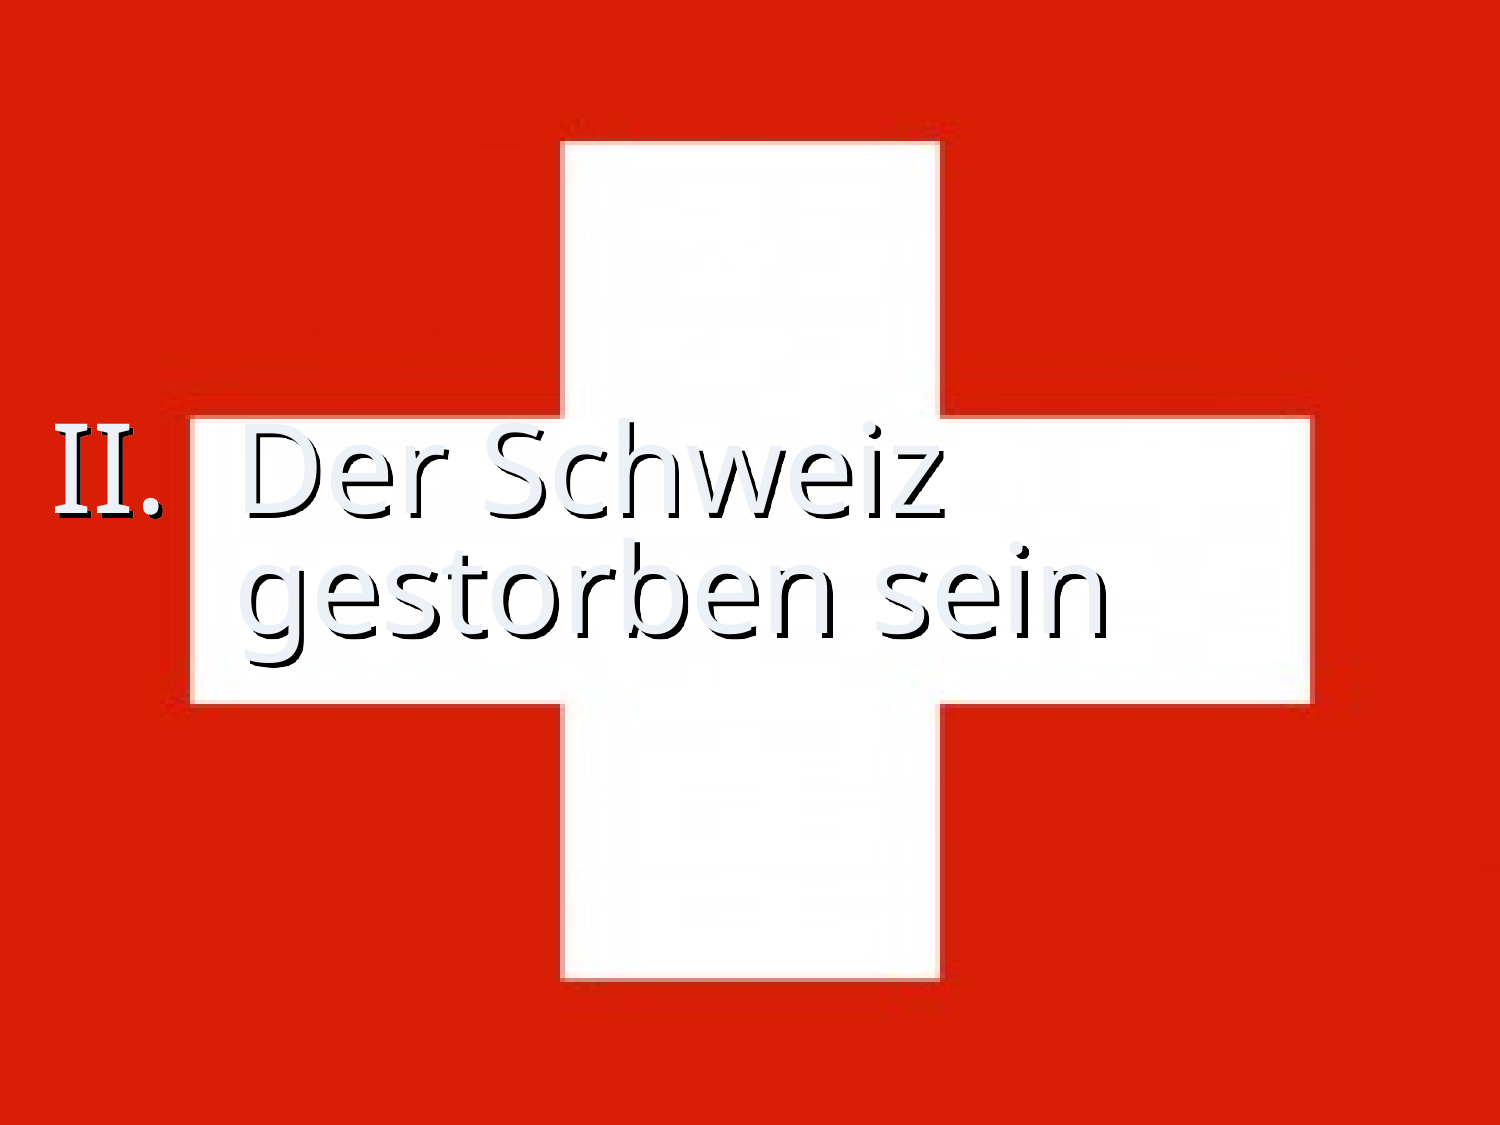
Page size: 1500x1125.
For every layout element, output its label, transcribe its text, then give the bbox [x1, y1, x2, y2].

title II. Der Schweiz gestorben sein [34, 410, 1196, 666]
picture [0, 0, 1500, 1125]
